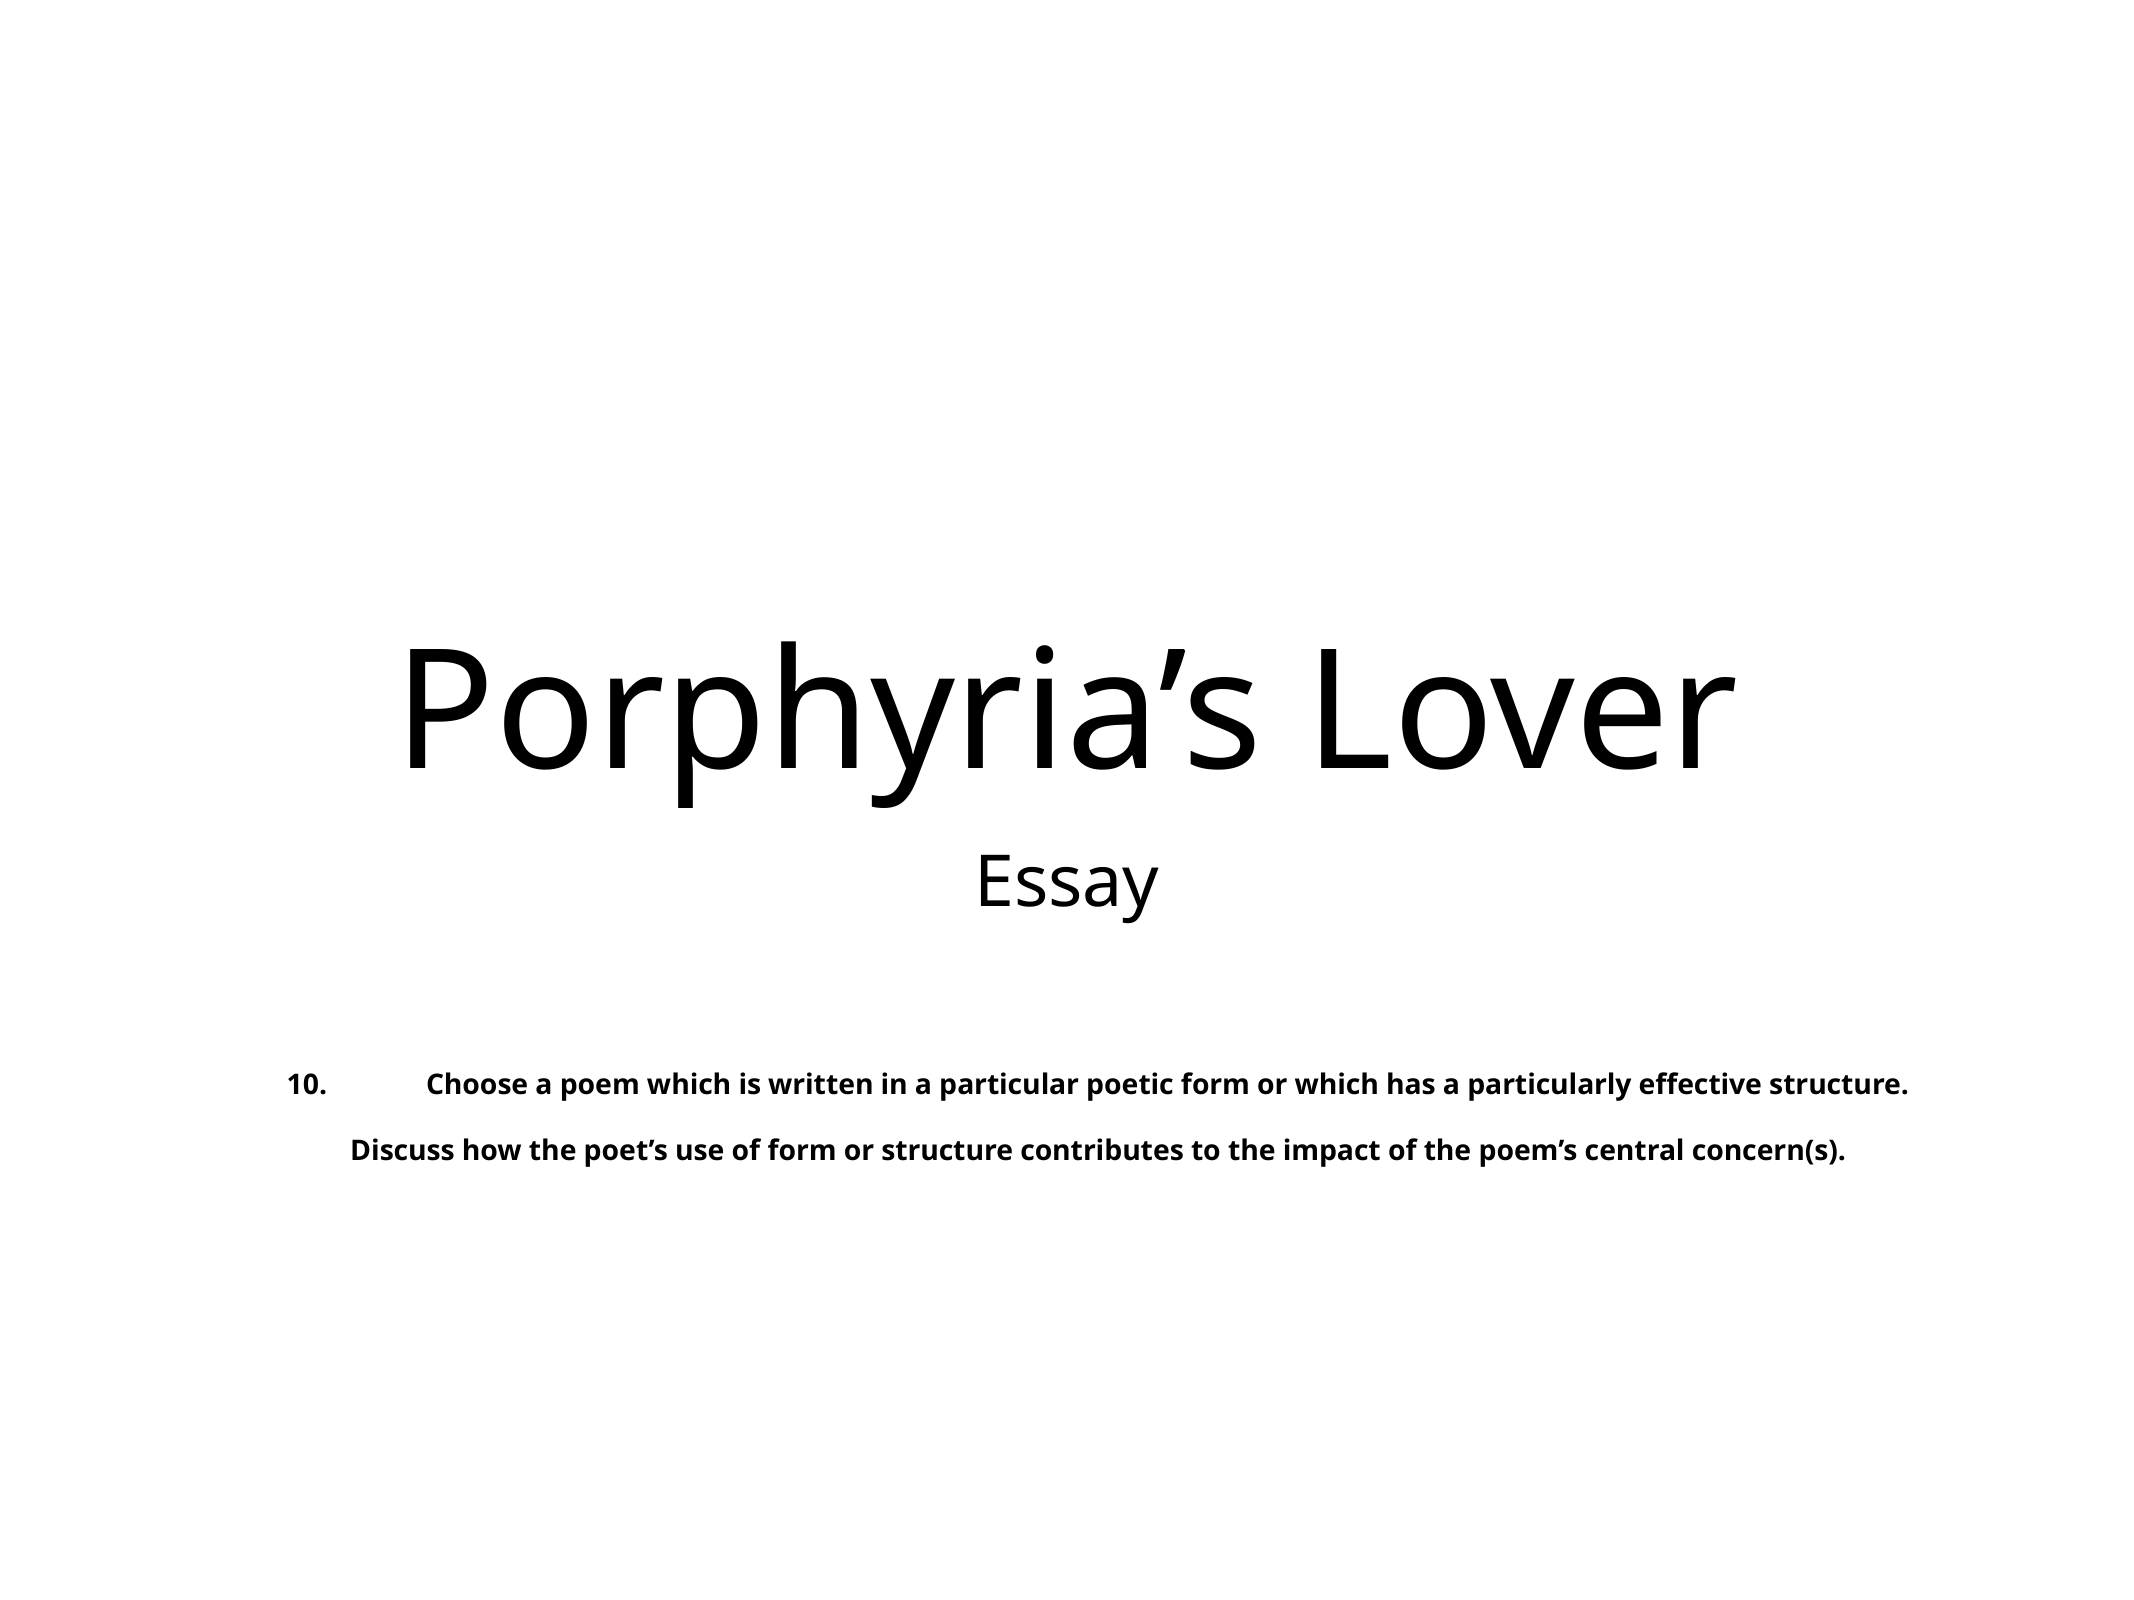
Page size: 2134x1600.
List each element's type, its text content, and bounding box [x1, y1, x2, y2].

subtitle Essay 10. Choose a poem which is written in a particular poetic form or which has a particularly effective structure. Discuss how the poet’s use of form or structure contributes to the impact of the poem’s central concern(s). [207, 826, 1926, 1260]
title Porphyria’s Lover [207, 268, 1926, 811]
